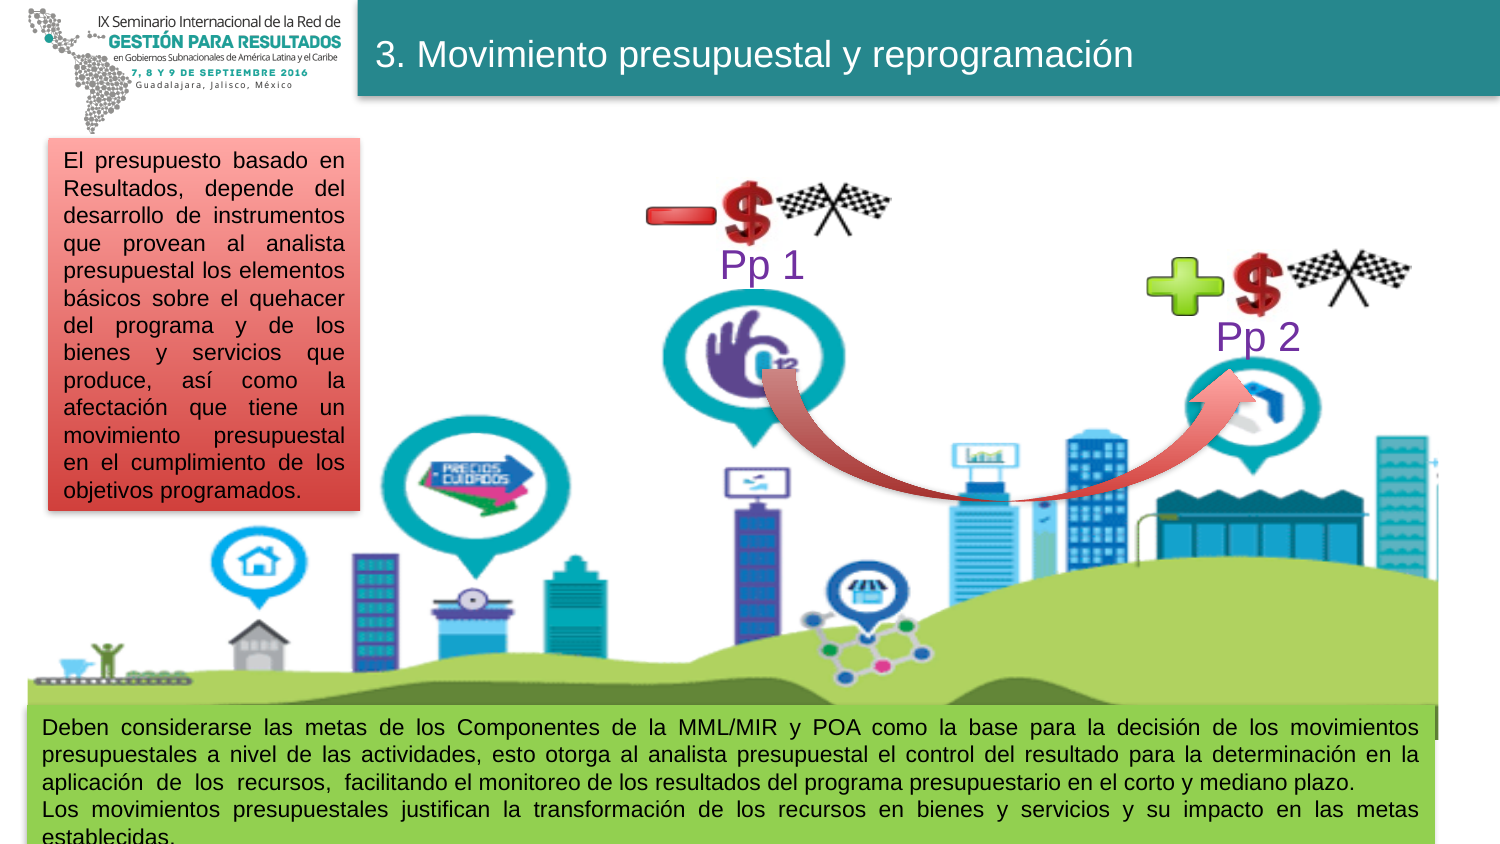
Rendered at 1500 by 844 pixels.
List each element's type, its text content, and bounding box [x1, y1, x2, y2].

text_box 3. Movimiento presupuestal y reprogramación [360, 27, 1500, 84]
text_box Deben considerarse las metas de los Componentes de la MML/MIR y POA como la base para la decisión de los movimientos presupuestales a nivel de las actividades, esto otorga al analista presupuestal el control del resultado para la determinación en la aplicación de los recursos, facilitando el monitoreo de los resultados del programa presupuestario en el corto y mediano plazo. Los movimientos presupuestales justifican la transformación de los recursos en bienes y servicios y su impacto en las metas establecidas. [27, 747, 1435, 844]
picture [27, 239, 1439, 740]
text_box Pp 1 [704, 251, 821, 287]
text_box El presupuesto basado en Resultados, depende del desarrollo de instrumentos que provean al analista presupuestal los elementos básicos sobre el quehacer del programa y de los bienes y servicios que produce, así como la afectación que tiene un movimiento presupuestal en el cumplimiento de los objetivos programados. [48, 138, 361, 287]
picture [633, 173, 892, 261]
